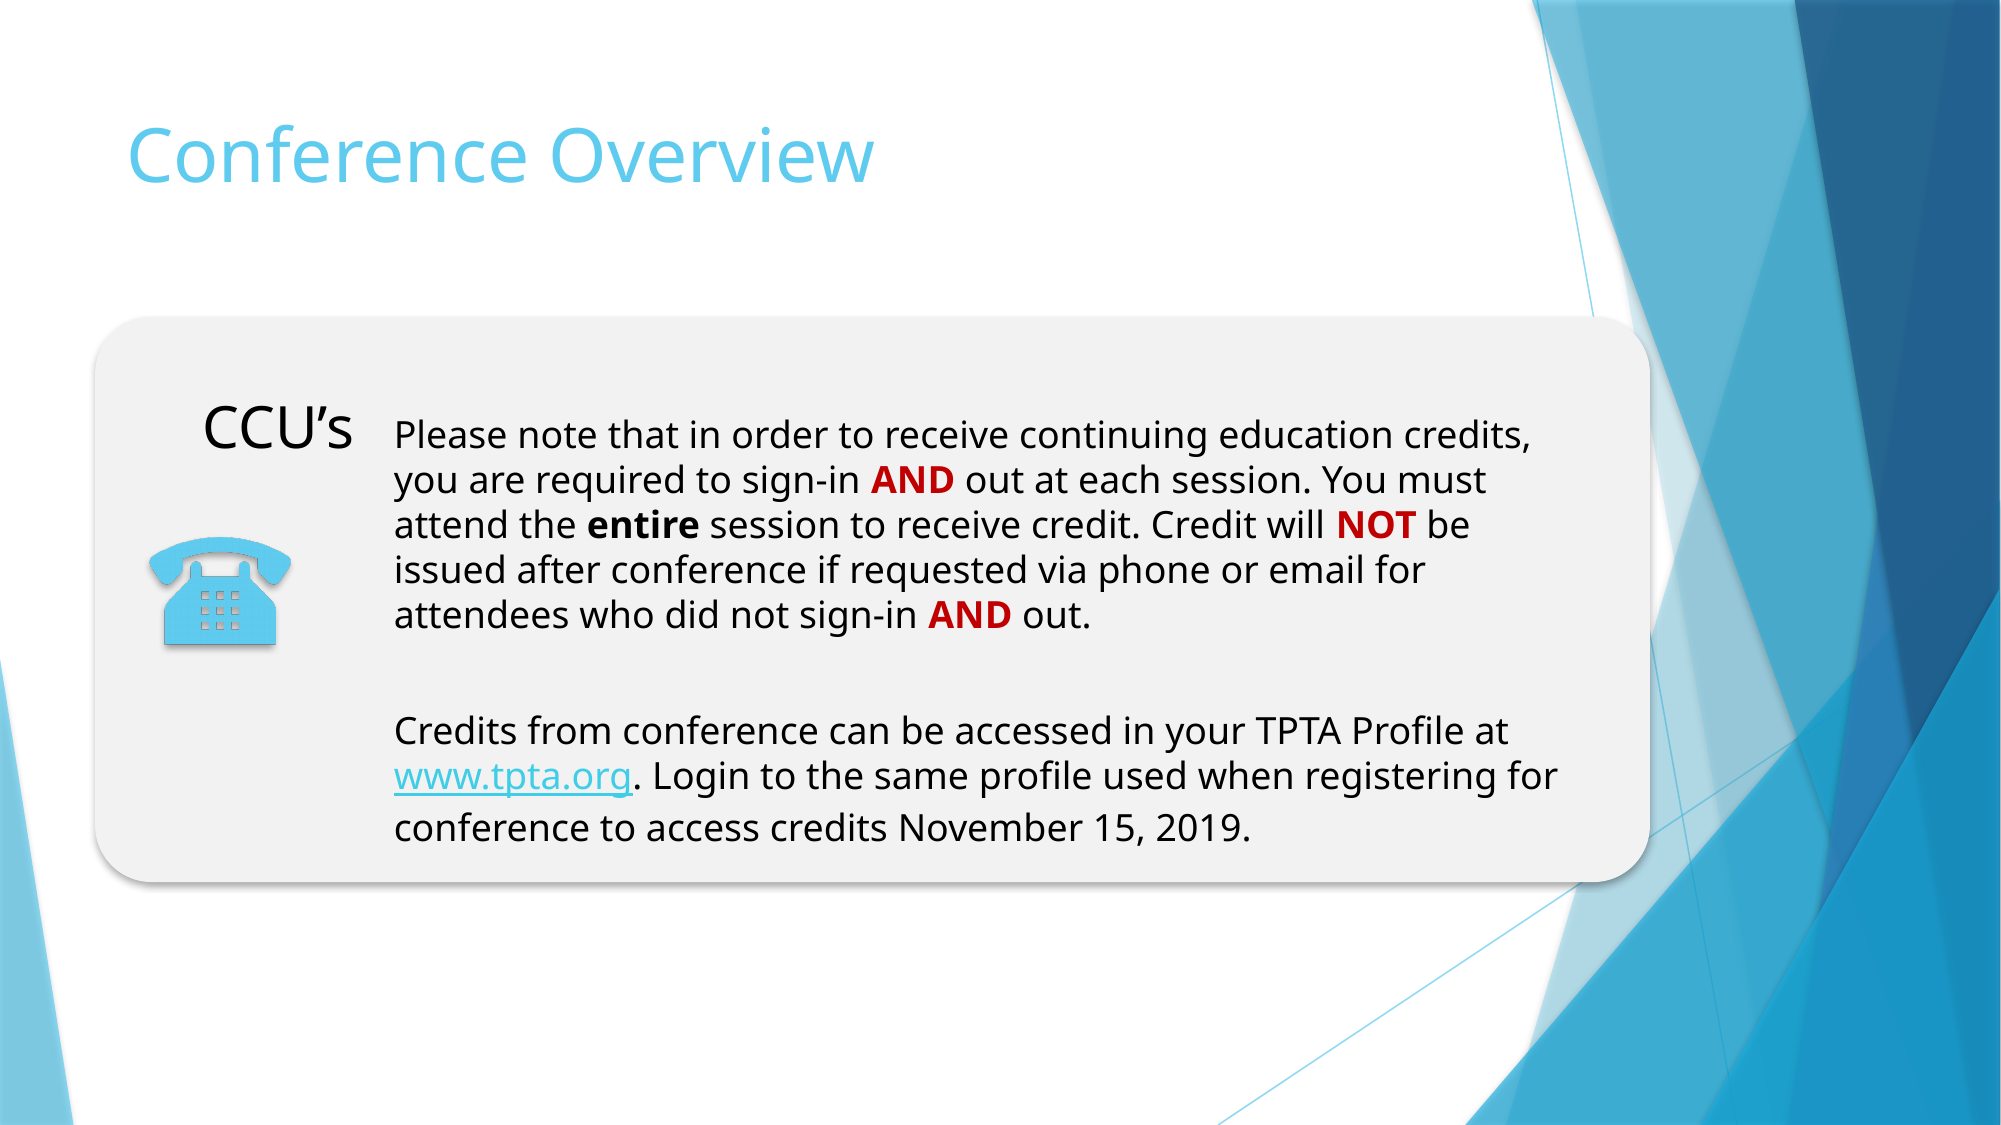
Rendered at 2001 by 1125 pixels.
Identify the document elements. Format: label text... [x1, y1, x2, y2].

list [0, 316, 1651, 938]
title Conference Overview [111, 99, 1522, 314]
